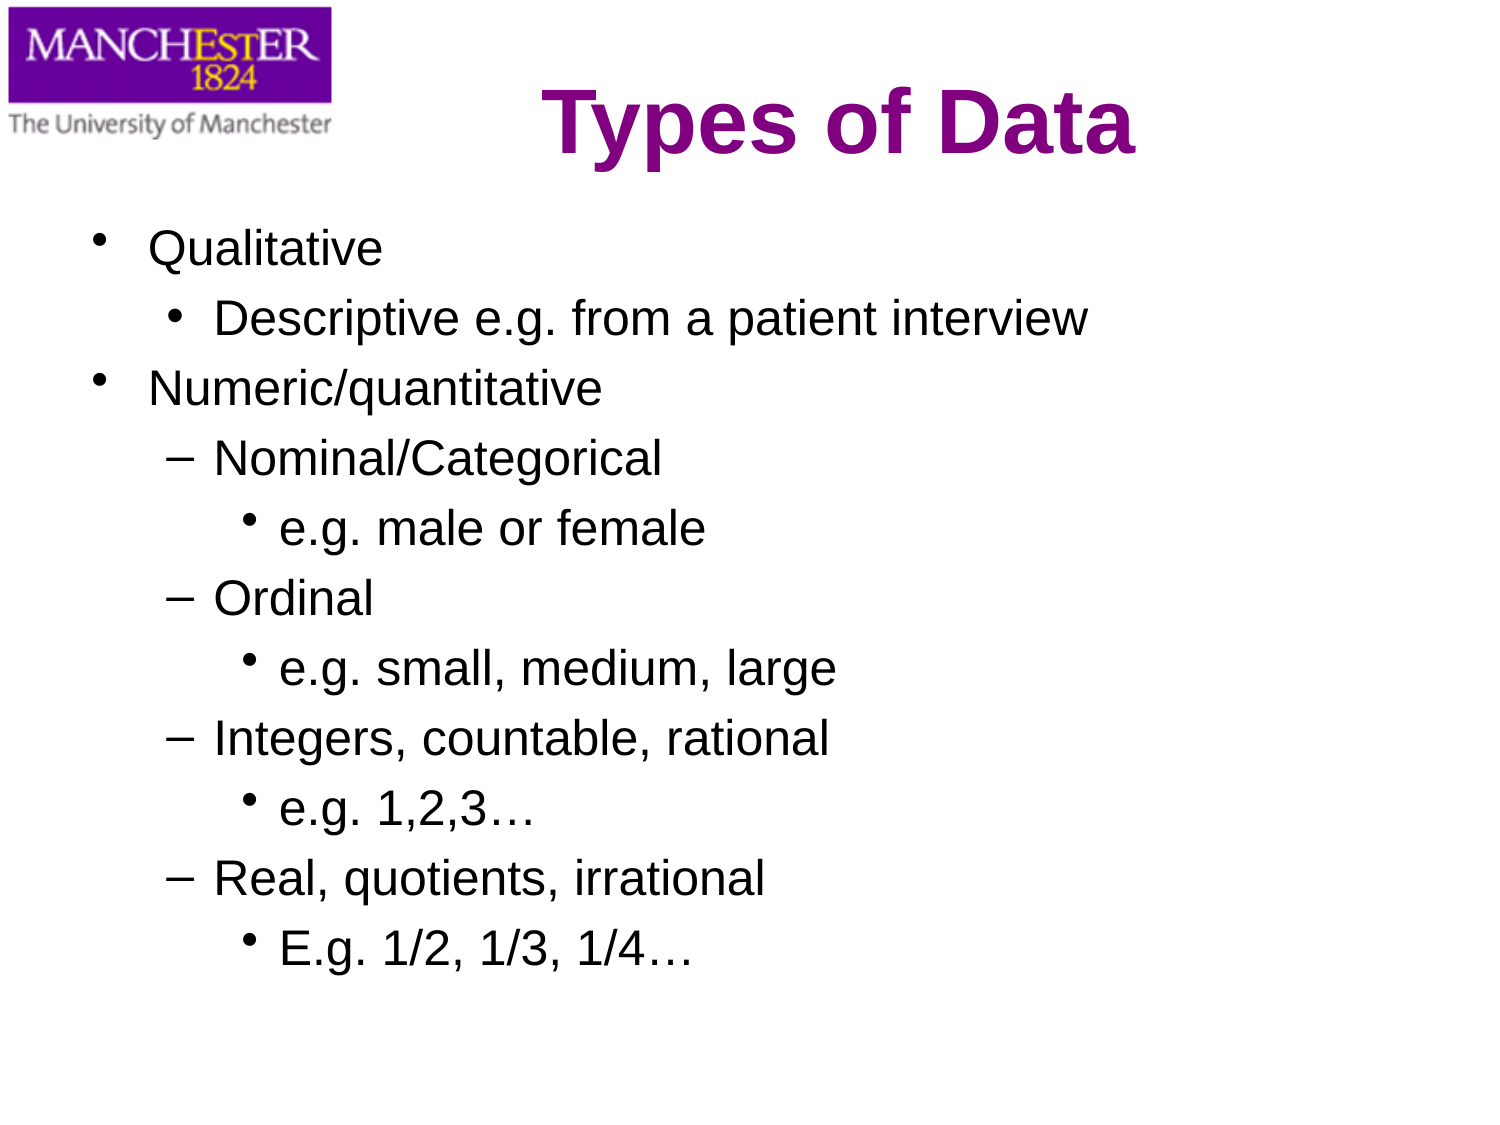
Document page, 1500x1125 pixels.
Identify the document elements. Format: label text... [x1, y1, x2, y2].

text_box Qualitative Descriptive e.g. from a patient interview Numeric/quantitative Nominal/Categorical e.g. male or female Ordinal e.g. small, medium, large Integers, countable, rational e.g. 1,2,3… Real, quotients, irrational E.g. 1/2, 1/3, 1/4… [76, 208, 1365, 878]
text_box Types of Data [312, 54, 1365, 180]
picture [4, 0, 336, 149]
